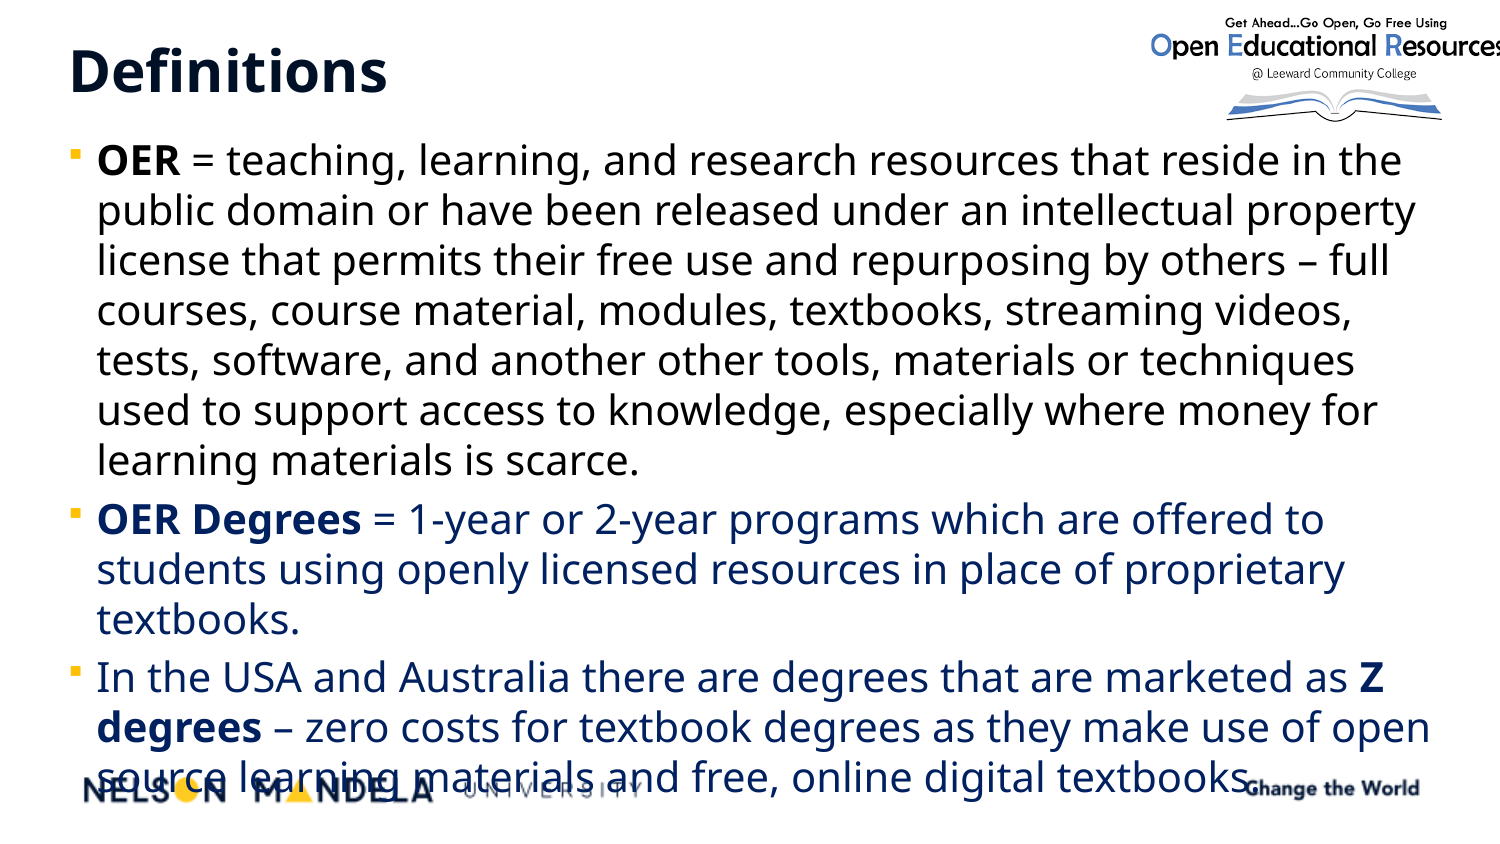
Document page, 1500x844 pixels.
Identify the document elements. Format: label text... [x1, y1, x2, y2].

title Definitions [53, 20, 1125, 118]
picture [1130, 9, 1500, 129]
list OER = teaching, learning, and research resources that reside in the public domain or have been released under an intellectual property license that permits their free use and repurposing by others – full courses, course material, modules, textbooks, streaming videos, tests, software, and another other tools, materials or techniques used to support access to knowledge, especially where money for learning materials is scarce. OER Degrees = 1-year or 2-year programs which are offered to students using openly licensed resources in place of proprietary textbooks. In the USA and Australia there are degrees that are marketed as Z degrees – zero costs for textbook degrees as they make use of open source learning materials and free, online digital textbooks. [53, 126, 1471, 765]
